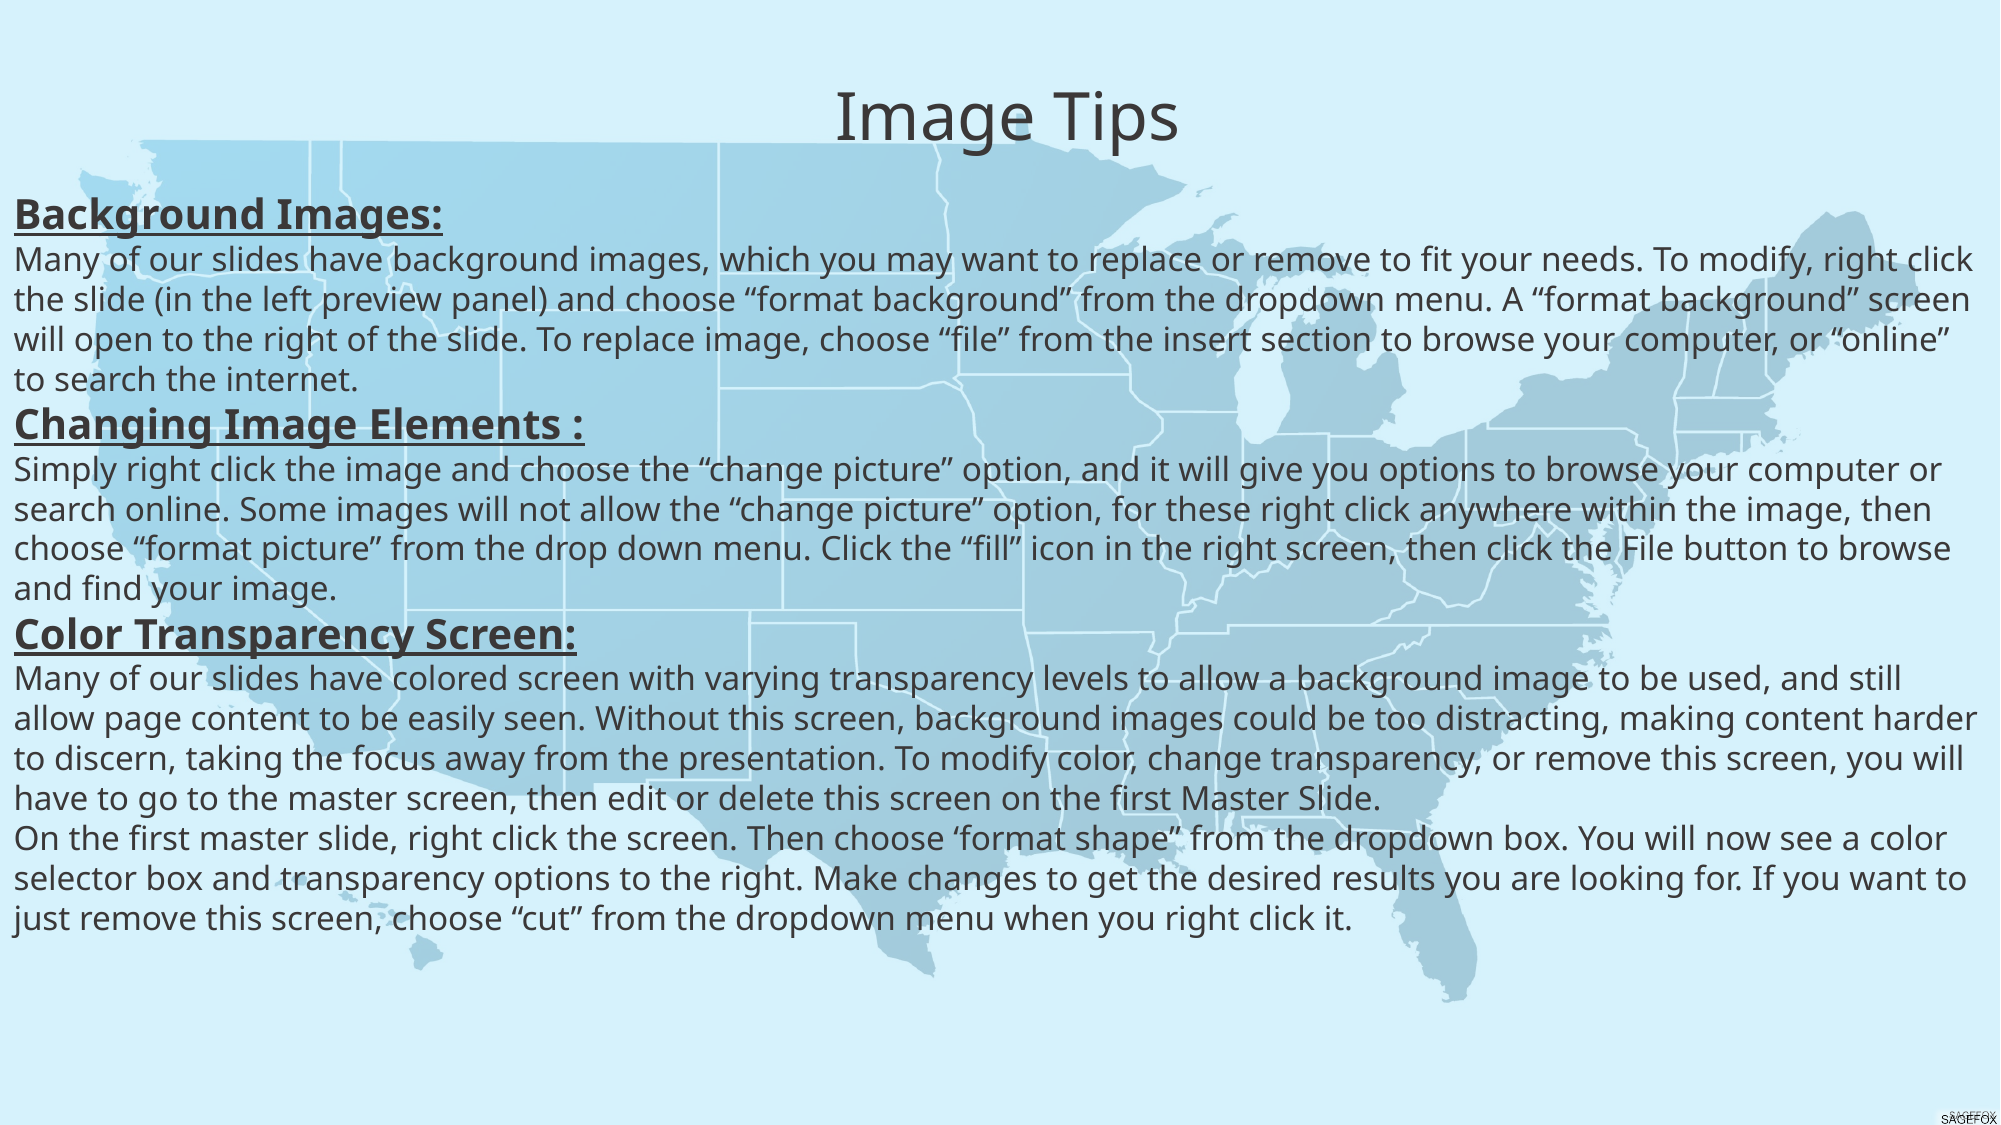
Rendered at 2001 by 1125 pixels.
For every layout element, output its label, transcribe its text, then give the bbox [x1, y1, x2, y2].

title Image Tips [597, 59, 1420, 177]
picture [1938, 1114, 1999, 1125]
text_box Background Images: Many of our slides have background images, which you may want to replace or remove to fit your needs. To modify, right click the slide (in the left preview panel) and choose “format background” from the dropdown menu. A “format background” screen will open to the right of the slide. To replace image, choose “file” from the insert section to browse your computer, or “online” to search the internet. Changing Image Elements : Simply right click the image and choose the “change picture” option, and it will give you options to browse your computer or search online. Some images will not allow the “change picture” option, for these right click anywhere within the image, then choose “format picture” from the drop down menu. Click the “fill” icon in the right screen, then click the File button to browse and find your image. Color Transparency Screen: Many of our slides have colored screen with varying transparency levels to allow a background image to be used, and still allow page content to be easily seen. Without this screen, background images could be too distracting, making content harder to discern, taking the focus away from the presentation. To modify color, change transparency, or remove this screen, you will have to go to the master screen, then edit or delete this screen on the first Master Slide. On the first master slide, right click the screen. Then choose ‘format shape” from the dropdown box. You will now see a color selector box and transparency options to the right. Make changes to get the desired results you are looking for. If you want to just remove this screen, choose “cut” from the dropdown menu when you right click it. [0, 0, 2000, 1125]
